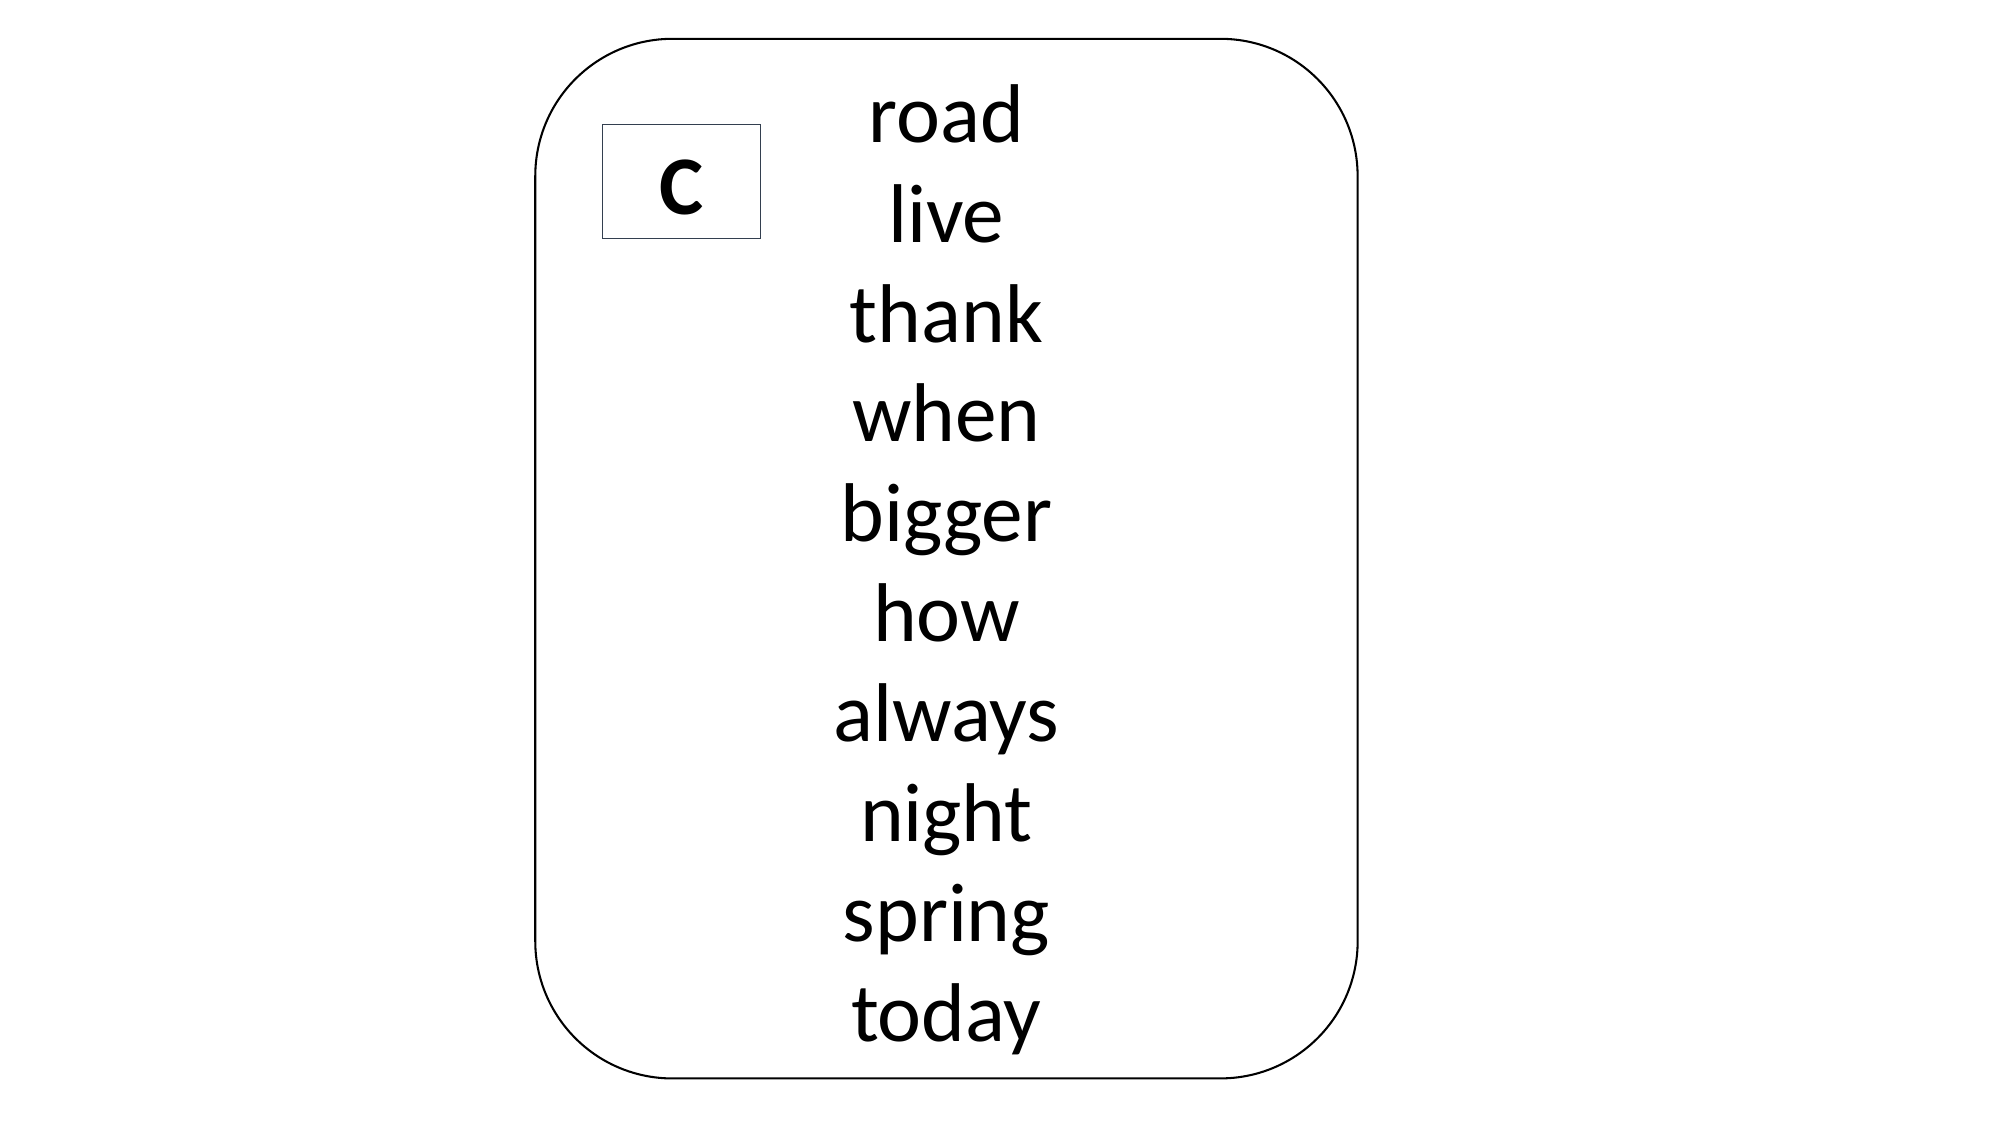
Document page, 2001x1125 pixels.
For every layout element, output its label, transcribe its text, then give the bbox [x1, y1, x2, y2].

text_box road live thank when bigger how always night spring today [534, 37, 1359, 1080]
text_box C [602, 124, 761, 239]
